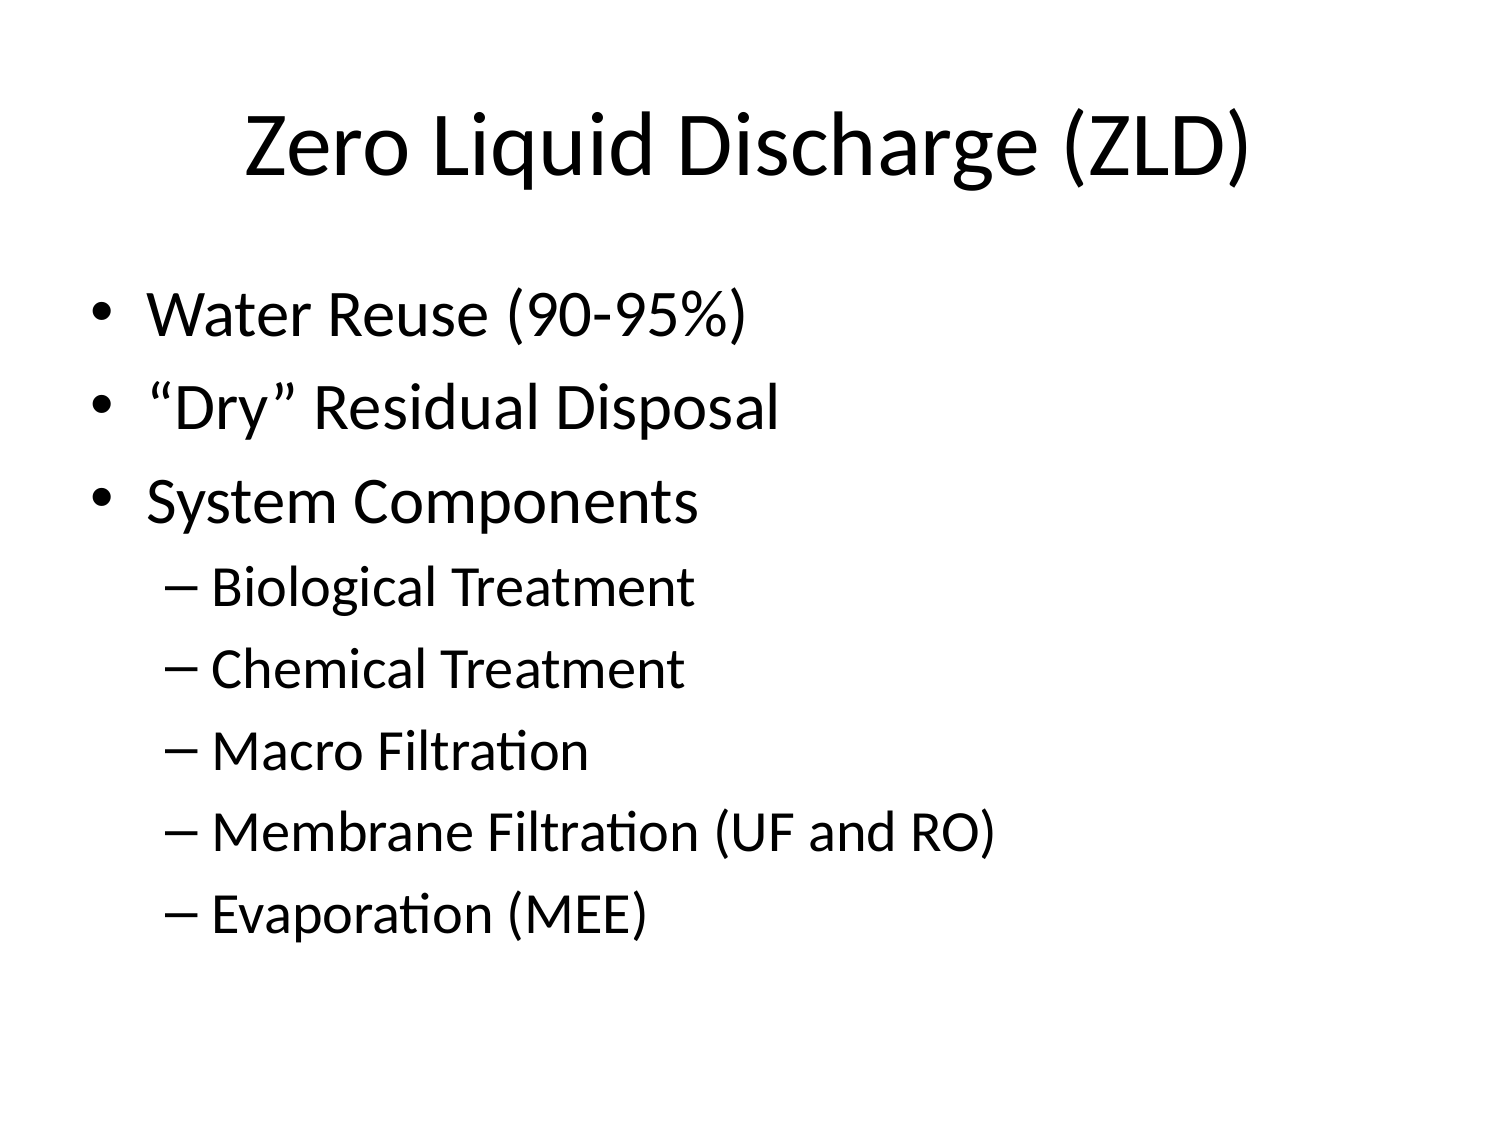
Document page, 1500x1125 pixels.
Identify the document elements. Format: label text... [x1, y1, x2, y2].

title Zero Liquid Discharge (ZLD) [75, 45, 1425, 233]
list Water Reuse (90-95%) “Dry” Residual Disposal System Components Biological Treatment Chemical Treatment Macro Filtration Membrane Filtration (UF and RO) Evaporation (MEE) [75, 262, 1425, 1005]
